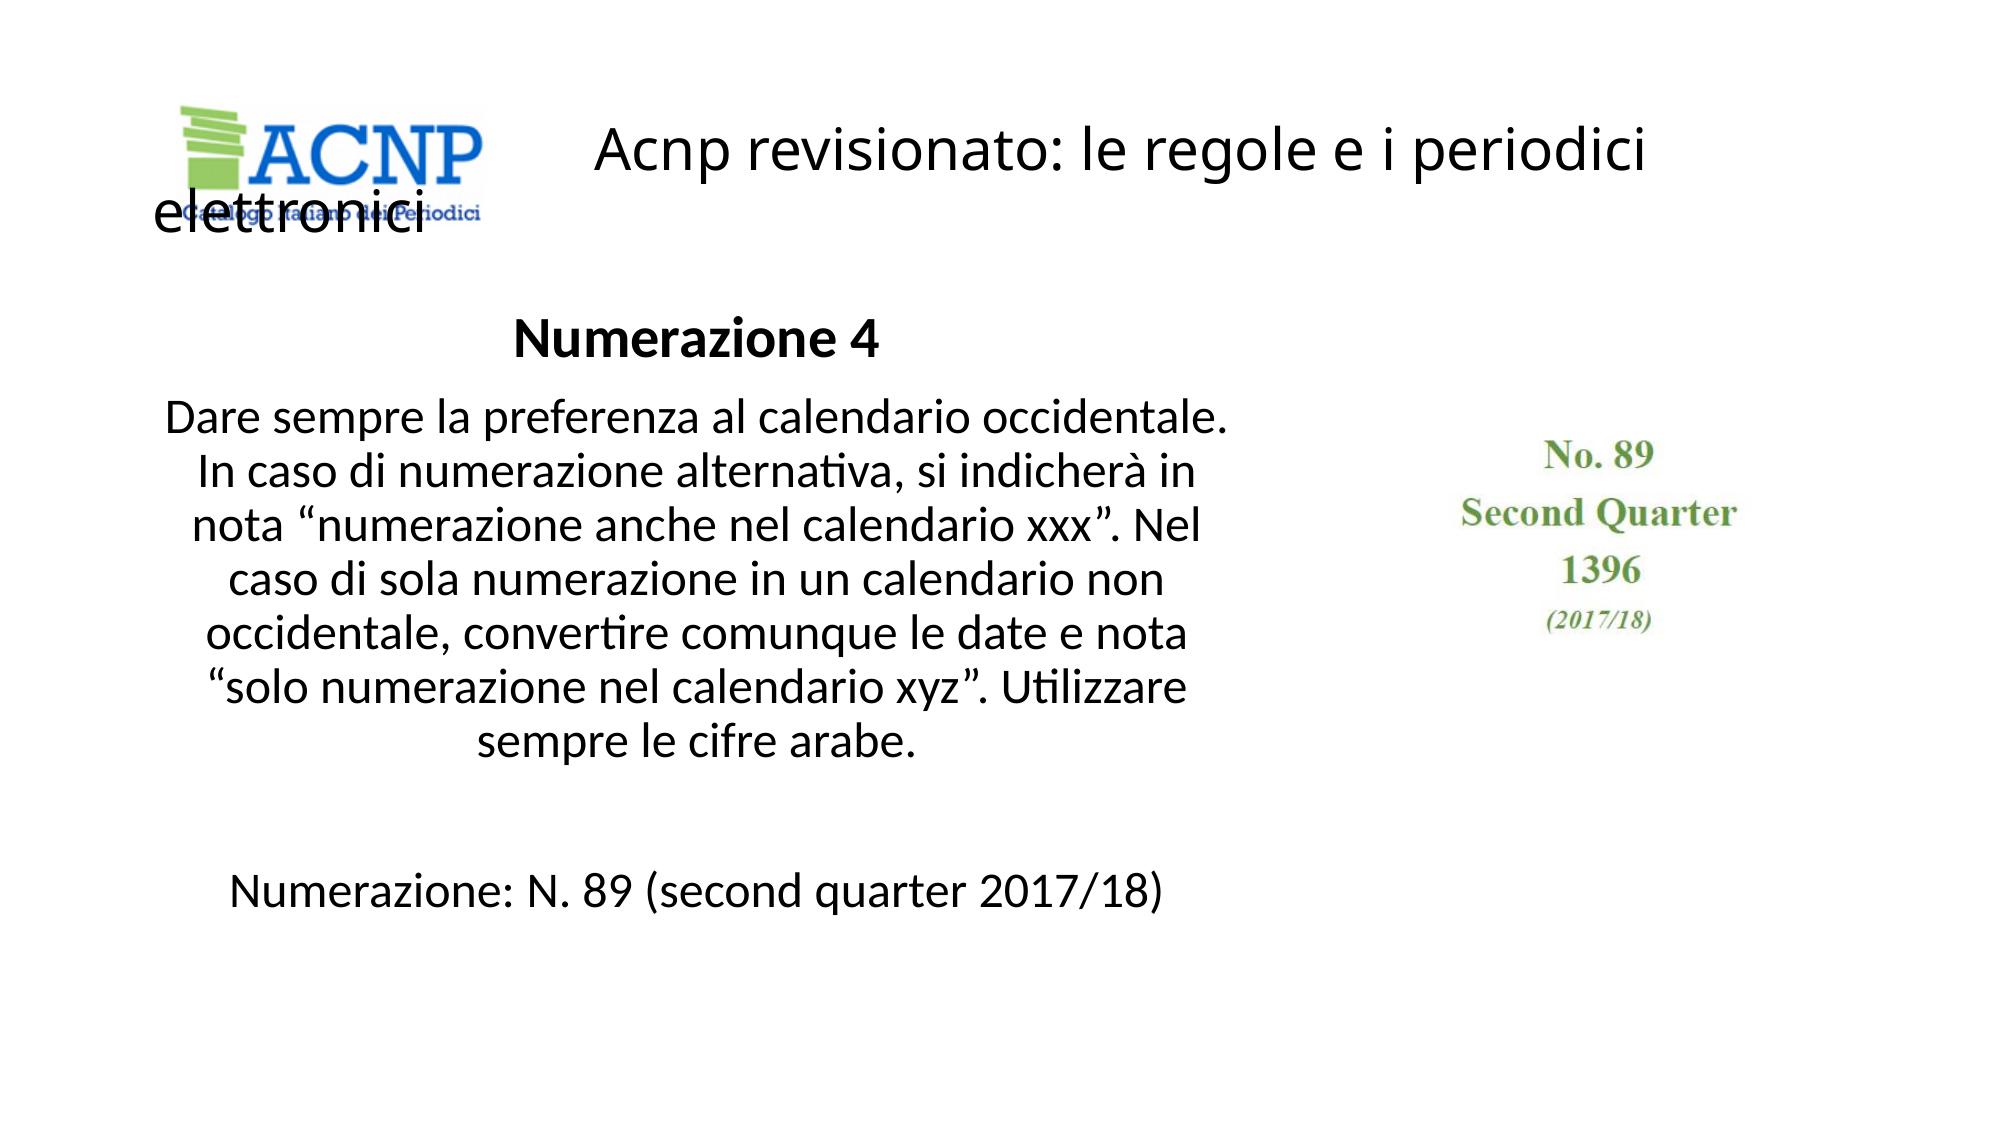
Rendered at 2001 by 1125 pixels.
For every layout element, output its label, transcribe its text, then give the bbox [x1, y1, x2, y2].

title Acnp revisionato: le regole e i periodici elettronici [137, 87, 1863, 278]
list Numerazione 4 Dare sempre la preferenza al calendario occidentale. In caso di numerazione alternativa, si indicherà in nota “numerazione anche nel calendario xxx”. Nel caso di sola numerazione in un calendario non occidentale, convertire comunque le date e nota “solo numerazione nel calendario xyz”. Utilizzare sempre le cifre arabe. Numerazione: N. 89 (second quarter 2017/18) [137, 299, 1257, 1014]
picture [1256, 299, 1840, 822]
picture [174, 103, 487, 227]
